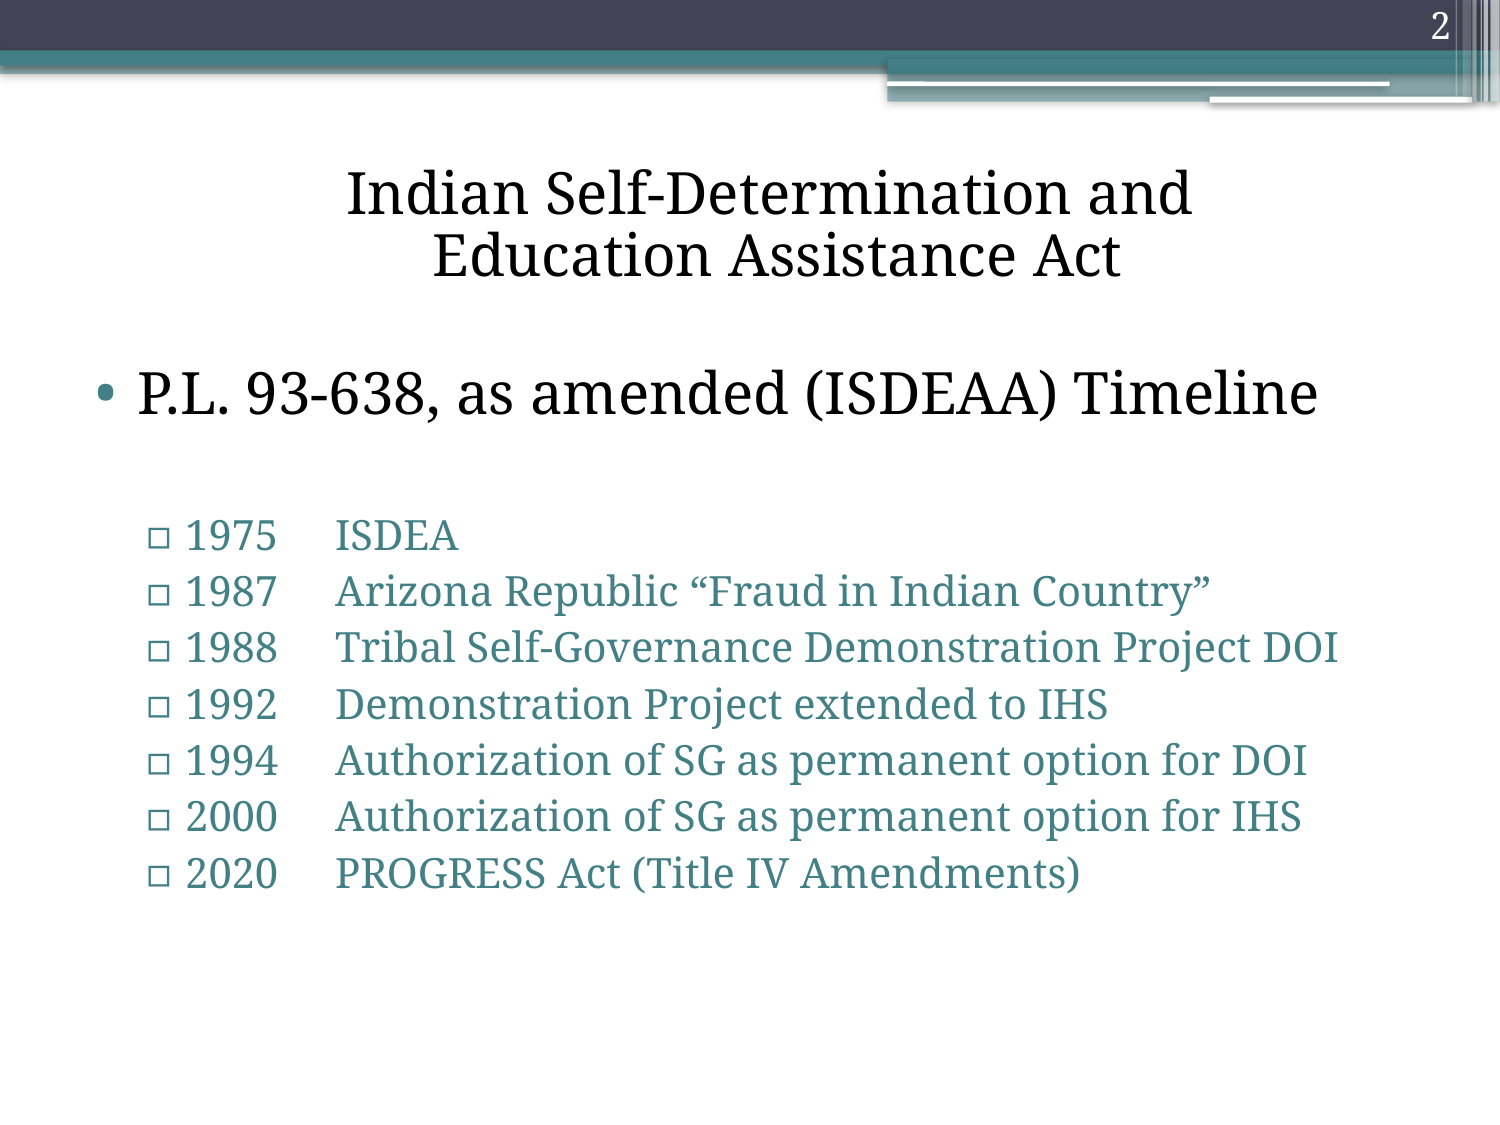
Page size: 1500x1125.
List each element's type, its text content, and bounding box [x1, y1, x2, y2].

list Indian Self-Determination and Education Assistance Act P.L. 93-638, as amended (ISDEAA) Timeline 1975 ISDEA 1987 Arizona Republic “Fraud in Indian Country” 1988 Tribal Self-Governance Demonstration Project DOI 1992 Demonstration Project extended to IHS 1994 Authorization of SG as permanent option for DOI 2000 Authorization of SG as permanent option for IHS 2020 PROGRESS Act (Title IV Amendments) [62, 162, 1475, 913]
slide_number 2 [1341, 0, 1466, 61]
